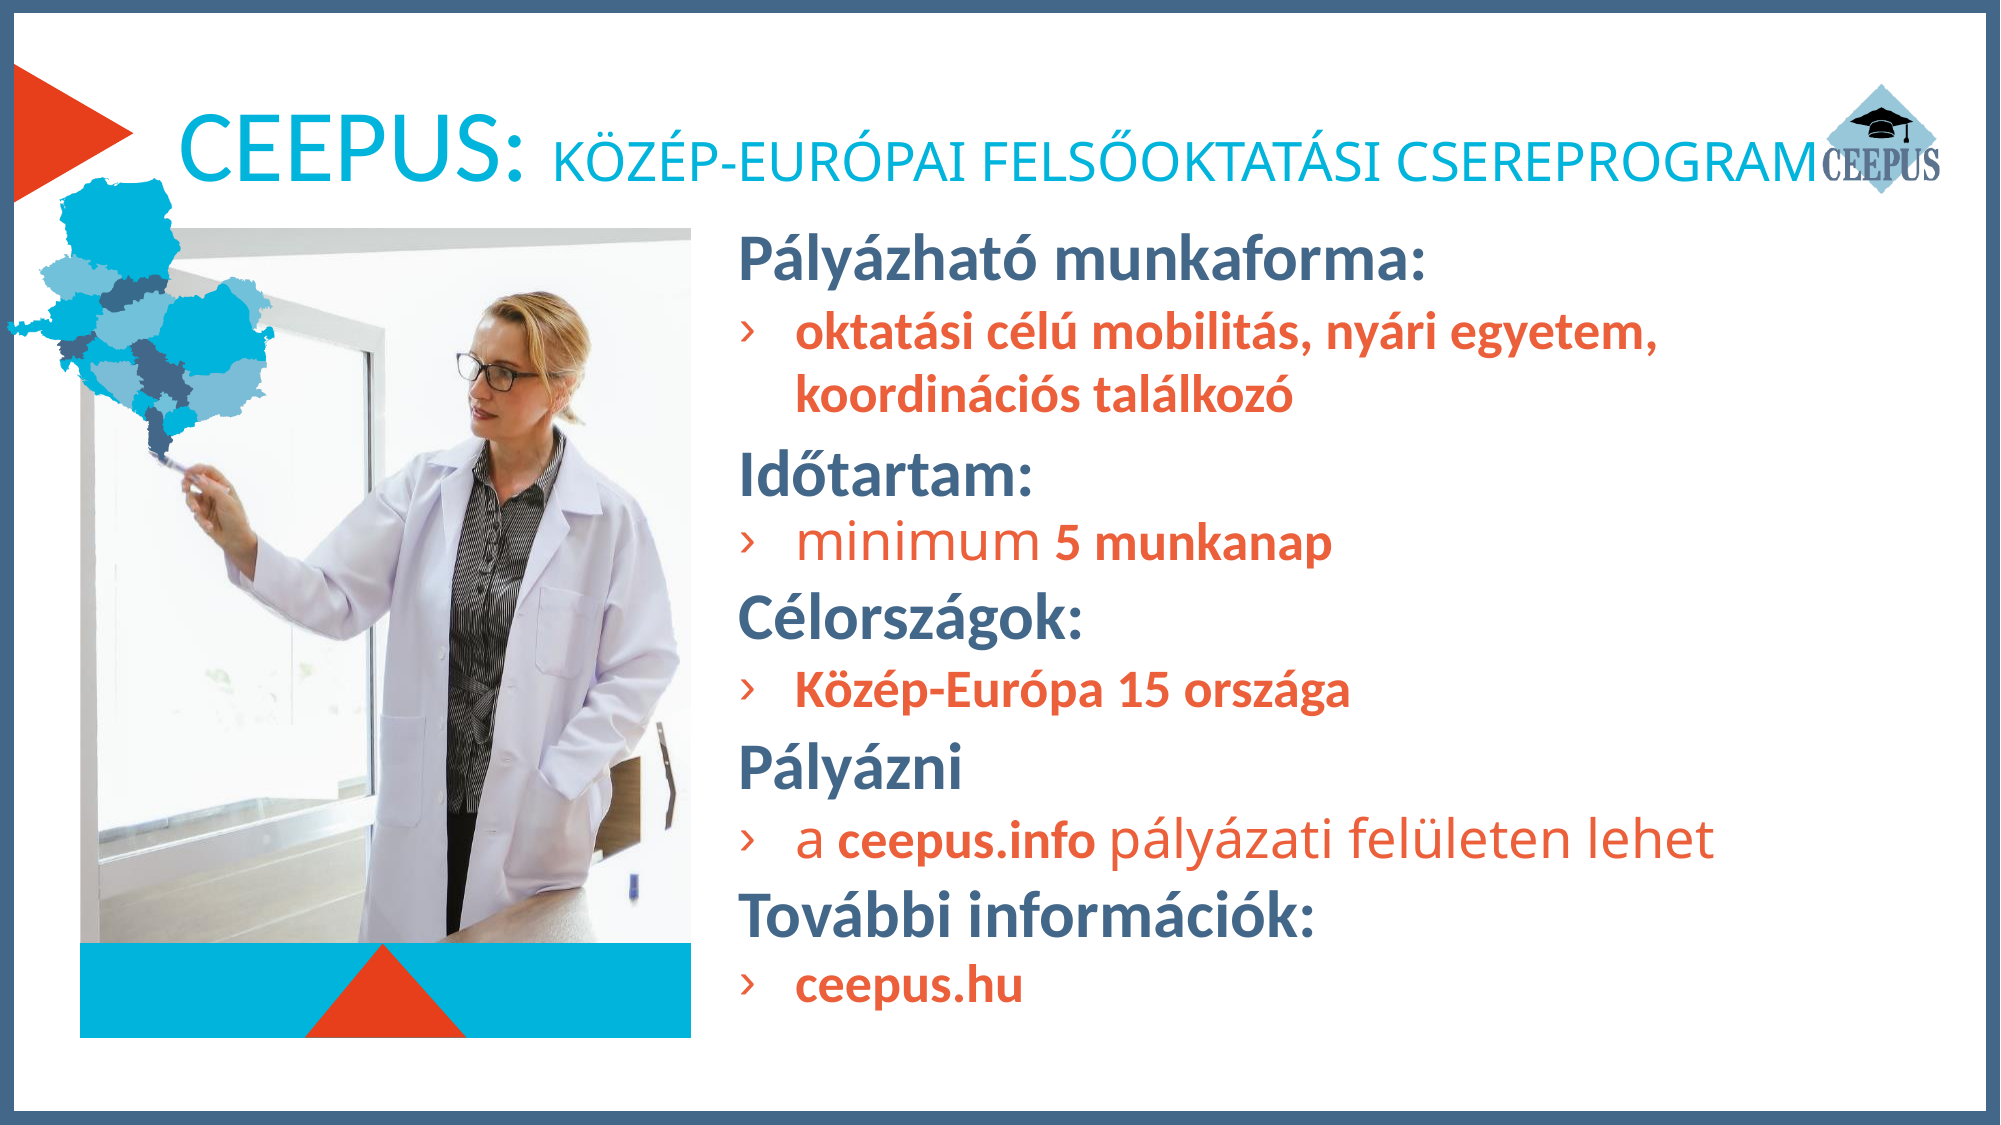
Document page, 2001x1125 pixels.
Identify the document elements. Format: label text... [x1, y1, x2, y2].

text_box [400, 960, 635, 1039]
picture [1822, 83, 1940, 195]
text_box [723, 741, 1906, 878]
text_box [79, 942, 366, 1039]
text_box [302, 960, 469, 1039]
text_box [723, 447, 1906, 580]
text_box [0, 0, 2000, 1125]
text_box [635, 423, 1125, 1054]
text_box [723, 889, 1906, 1023]
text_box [723, 591, 1906, 728]
text_box CEEPUS: KÖZÉP-EURÓPAI FELSŐOKTATÁSI CSEREPROGRAM [163, 84, 1986, 213]
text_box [723, 232, 1906, 432]
picture [0, 148, 691, 960]
